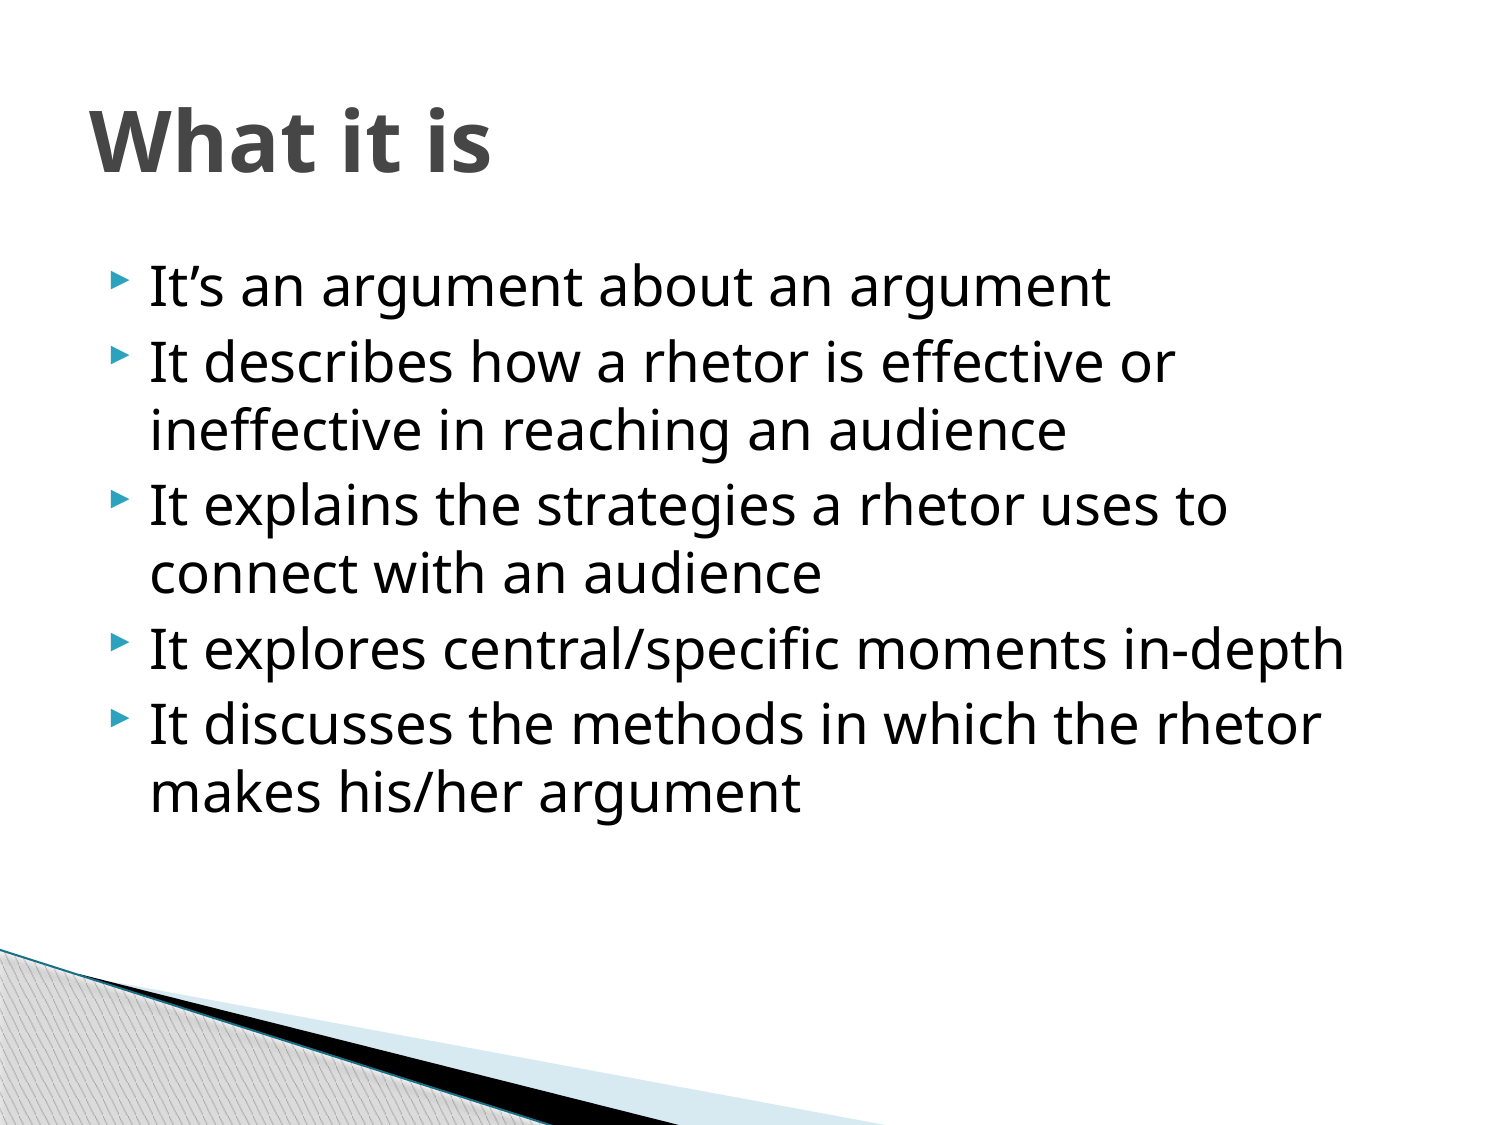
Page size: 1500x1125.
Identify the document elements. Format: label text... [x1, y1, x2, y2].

list It’s an argument about an argument It describes how a rhetor is effective or ineffective in reaching an audience It explains the strategies a rhetor uses to connect with an audience It explores central/specific moments in-depth It discusses the methods in which the rhetor makes his/her argument [75, 243, 1425, 986]
title What it is [75, 45, 1425, 233]
